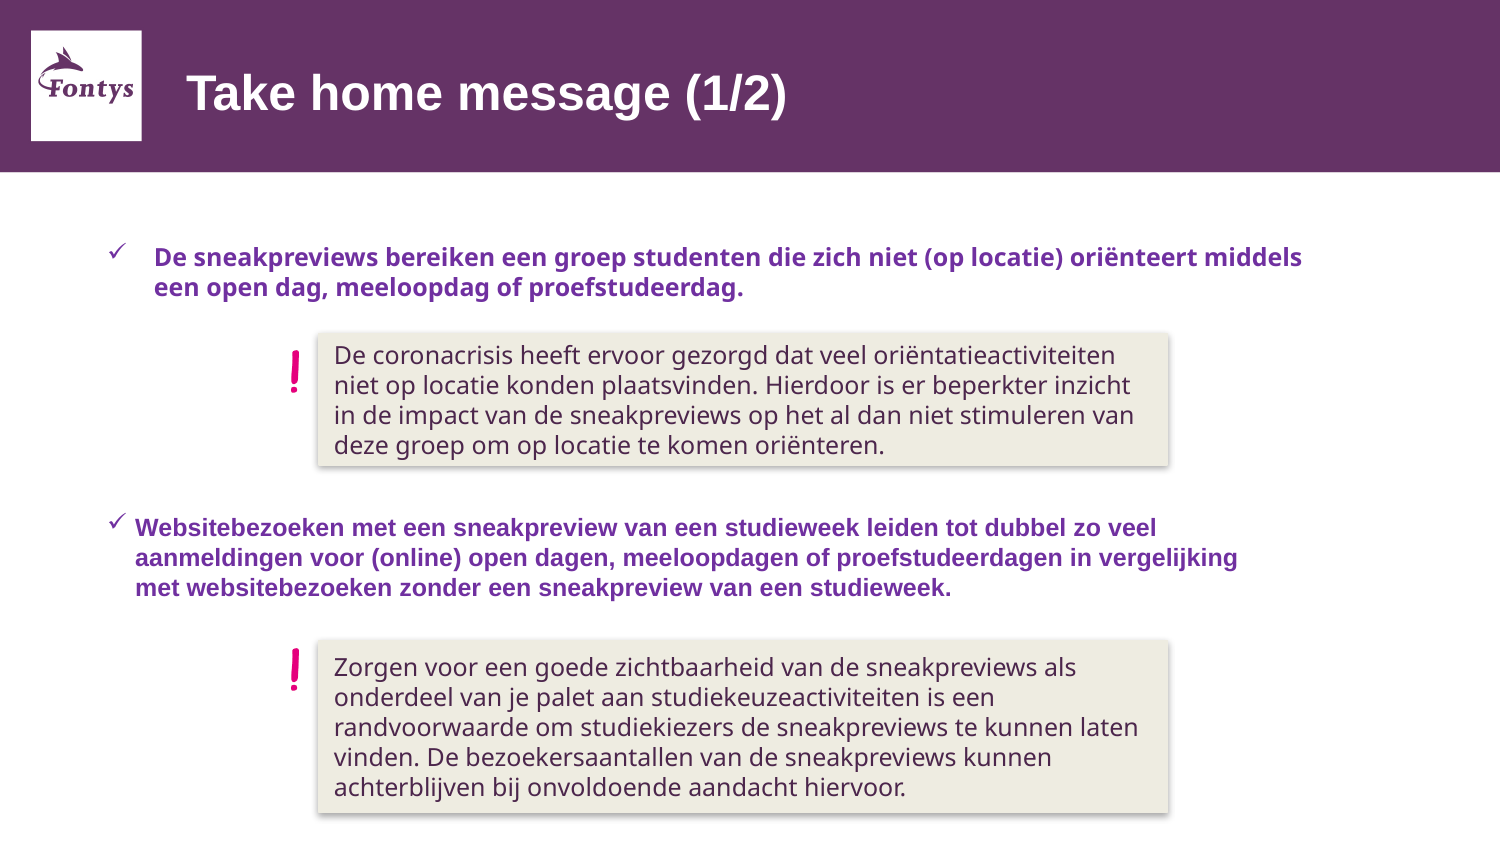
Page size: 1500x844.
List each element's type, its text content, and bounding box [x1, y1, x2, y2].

text_box De coronacrisis heeft ervoor gezorgd dat veel oriëntatieactiviteiten niet op locatie konden plaatsvinden. Hierdoor is er beperkter inzicht in de impact van de sneakpreviews op het al dan niet stimuleren van deze groep om op locatie te komen oriënteren. [318, 333, 1168, 466]
picture [0, 0, 1500, 844]
text_box De sneakpreviews bereiken een groep studenten die zich niet (op locatie) oriënteert middels een open dag, meeloopdag of proefstudeerdag. Websitebezoeken met een sneakpreview van een studieweek leiden tot dubbel zo veel aanmeldingen voor (online) open dagen, meeloopdagen of proefstudeerdagen in vergelijking met websitebezoeken zonder een sneakpreview van een studieweek. [92, 234, 1432, 844]
picture [283, 640, 302, 698]
text_box Take home message (1/2) [171, 19, 1392, 161]
text_box Zorgen voor een goede zichtbaarheid van de sneakpreviews als onderdeel van je palet aan studiekeuzeactiviteiten is een randvoorwaarde om studiekiezers de sneakpreviews te kunnen laten vinden. De bezoekersaantallen van de sneakpreviews kunnen achterblijven bij onvoldoende aandacht hiervoor. [318, 640, 1168, 813]
picture [283, 342, 302, 400]
